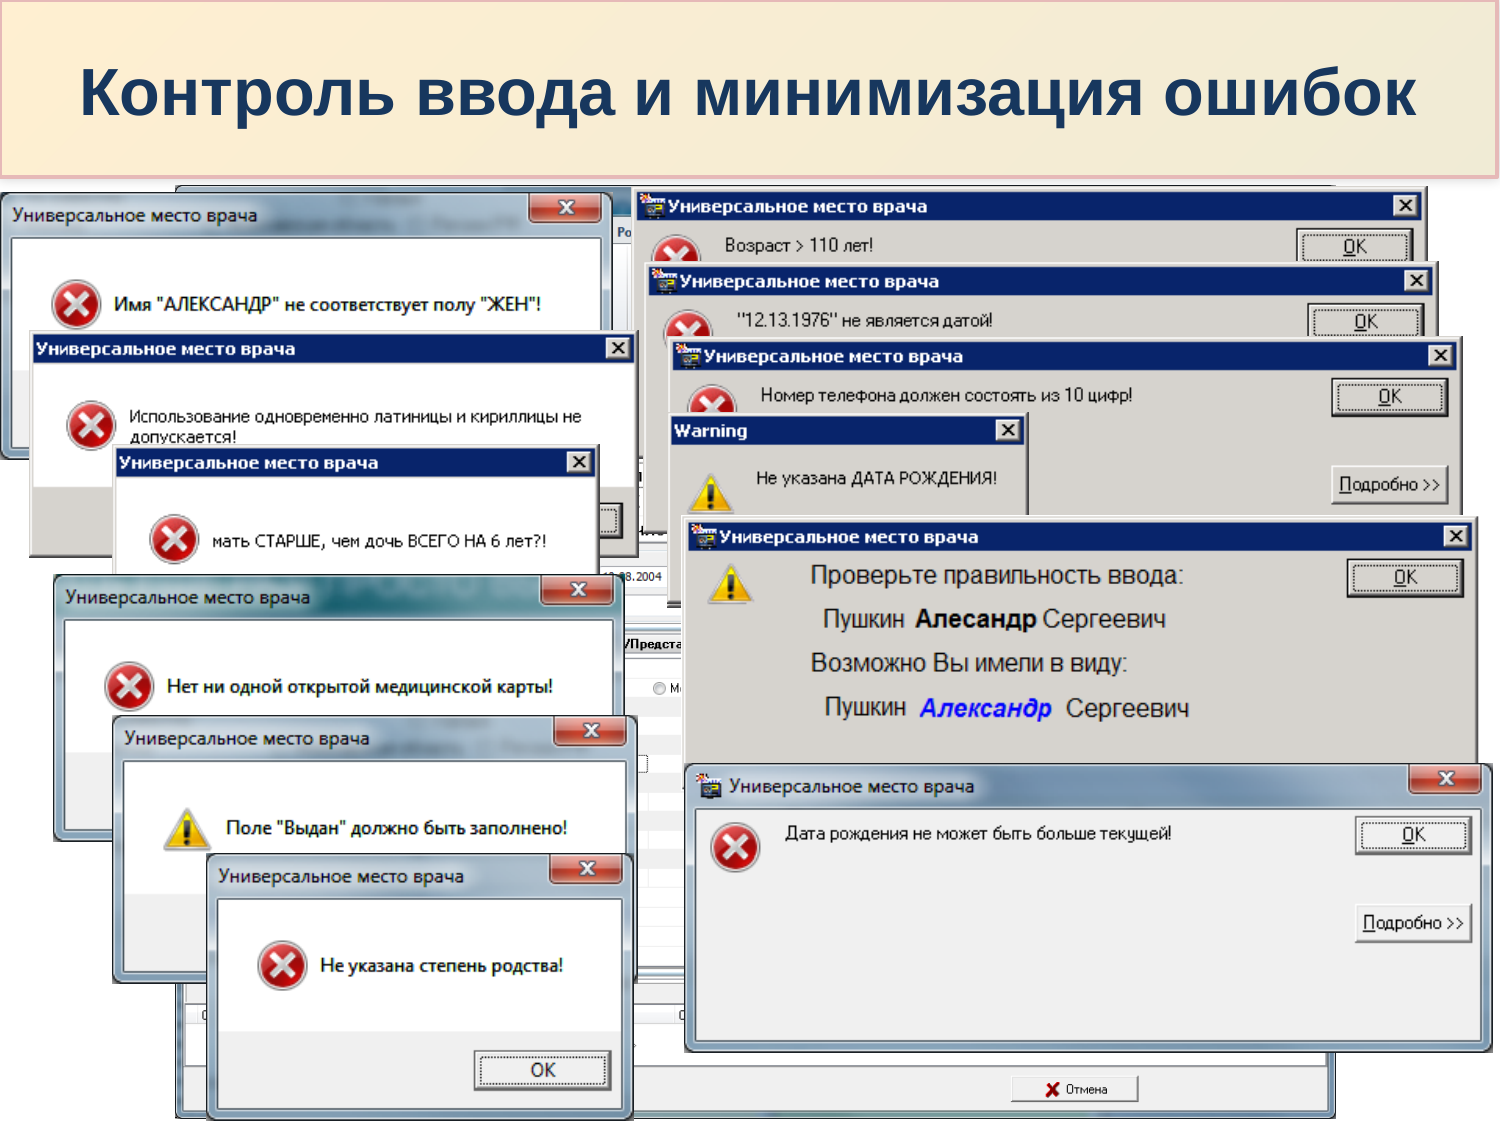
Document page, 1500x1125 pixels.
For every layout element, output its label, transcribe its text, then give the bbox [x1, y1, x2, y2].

title Контроль ввода и минимизация ошибок [0, 0, 1499, 179]
picture [0, 185, 1493, 1122]
